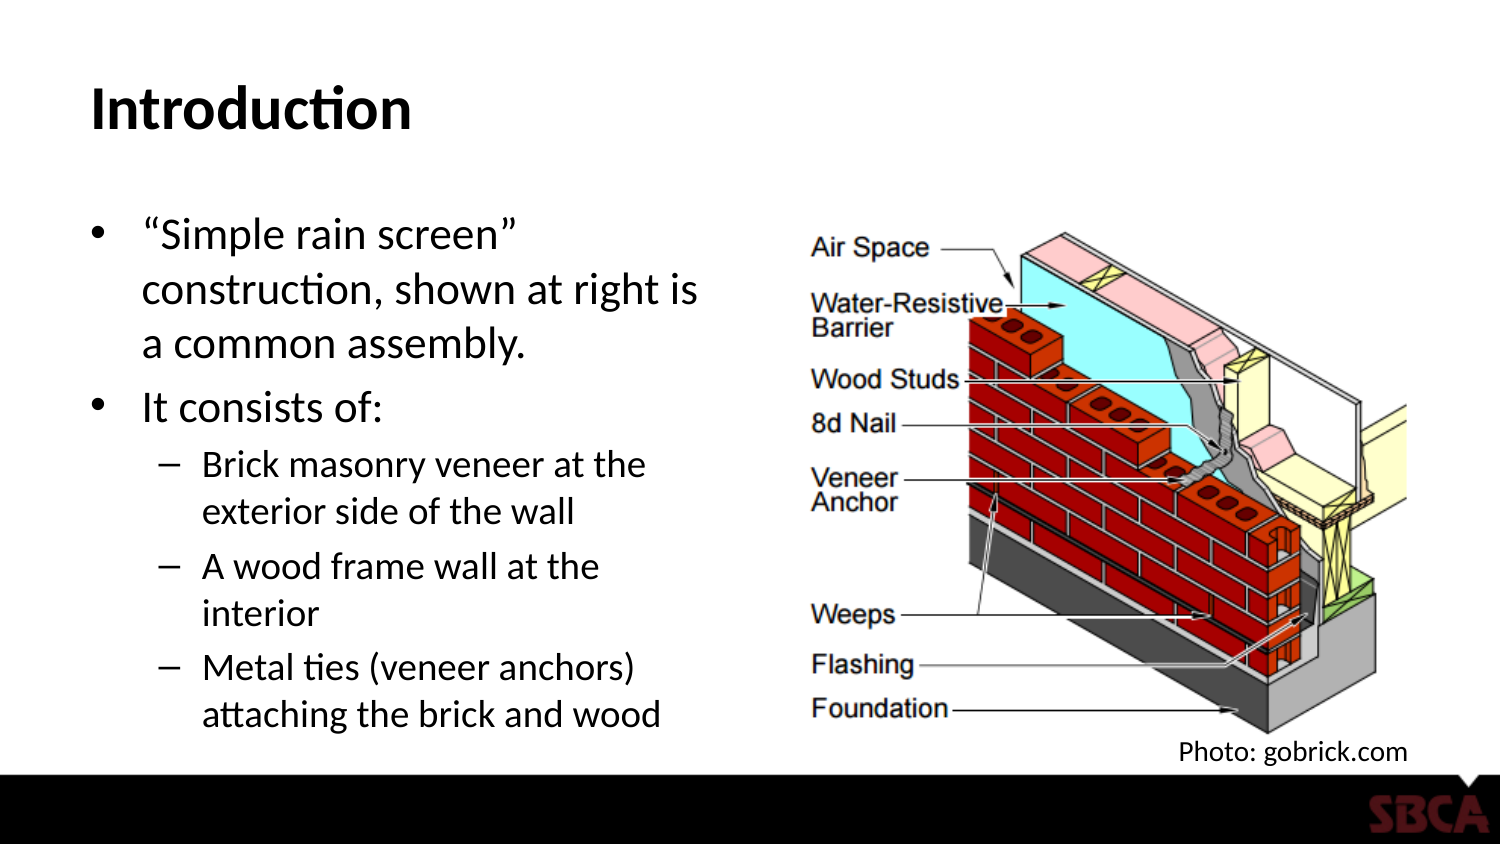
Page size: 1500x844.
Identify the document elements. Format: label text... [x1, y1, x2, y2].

list “Simple rain screen” construction, shown at right is a common assembly. It consists of: Brick masonry veneer at the exterior side of the wall A wood frame wall at the interior Metal ties (veneer anchors) attaching the brick and wood [75, 196, 738, 754]
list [768, 196, 1420, 754]
text_box Photo: gobrick.com [1163, 755, 1424, 775]
title Introduction [75, 33, 1425, 175]
picture [0, 0, 1500, 844]
